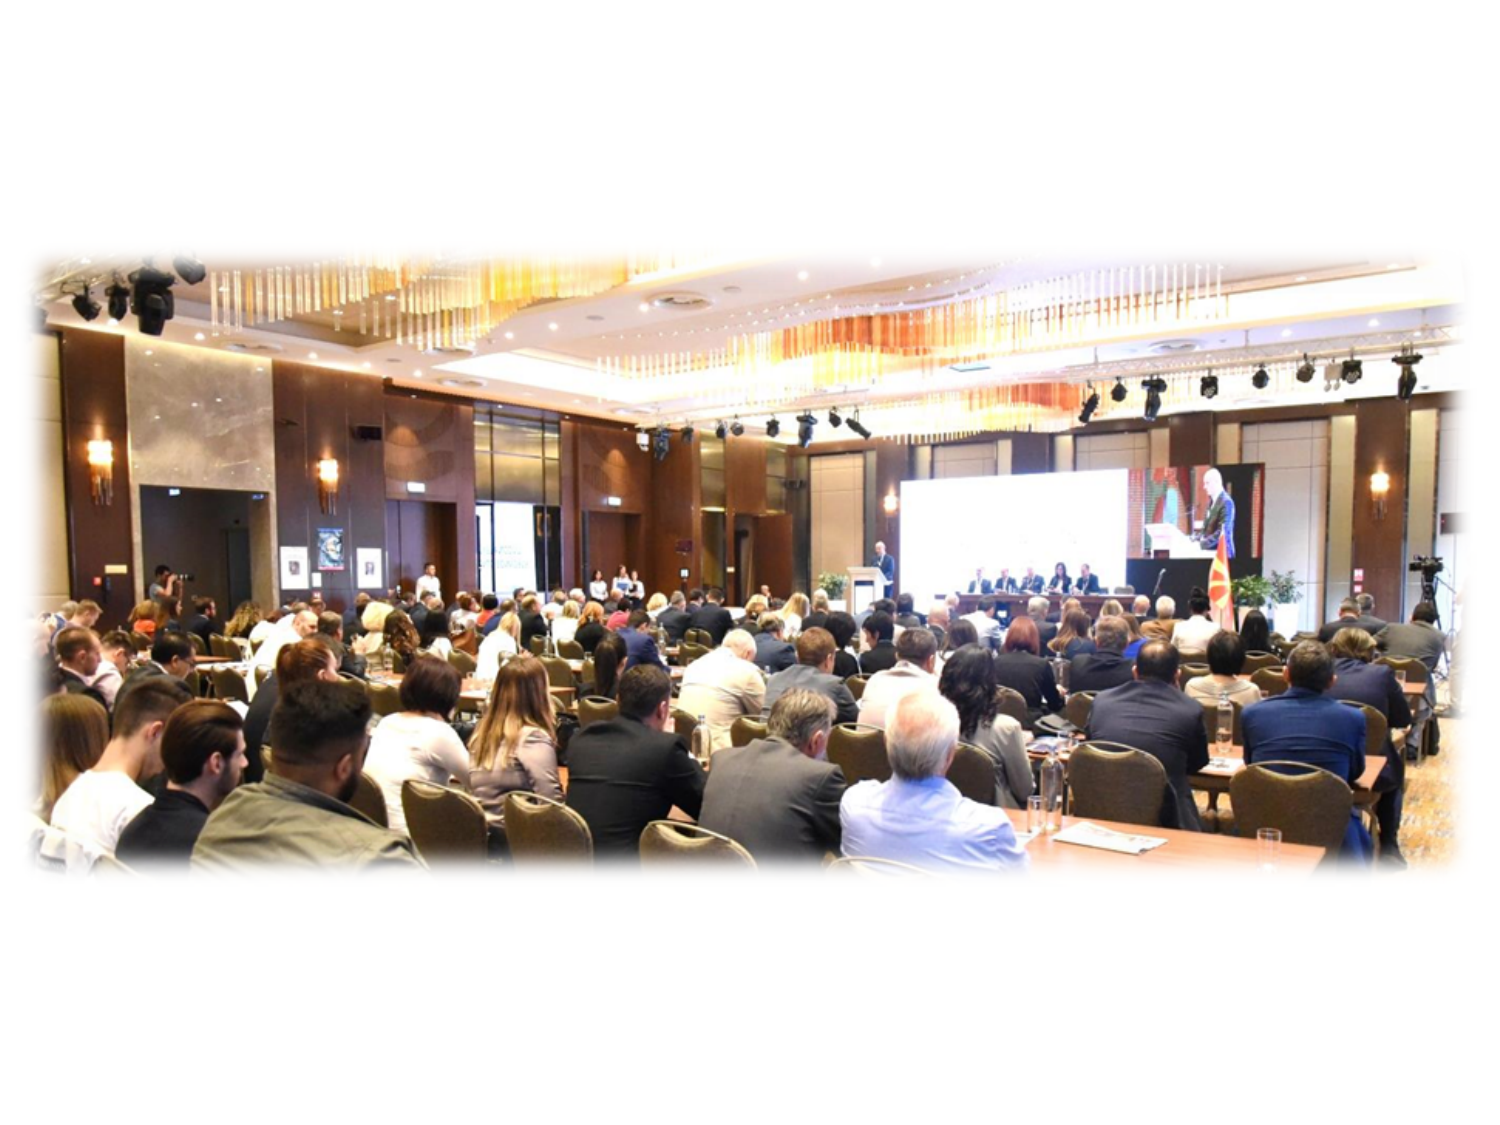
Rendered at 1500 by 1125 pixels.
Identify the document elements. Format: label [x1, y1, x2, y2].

picture [17, 240, 1477, 887]
